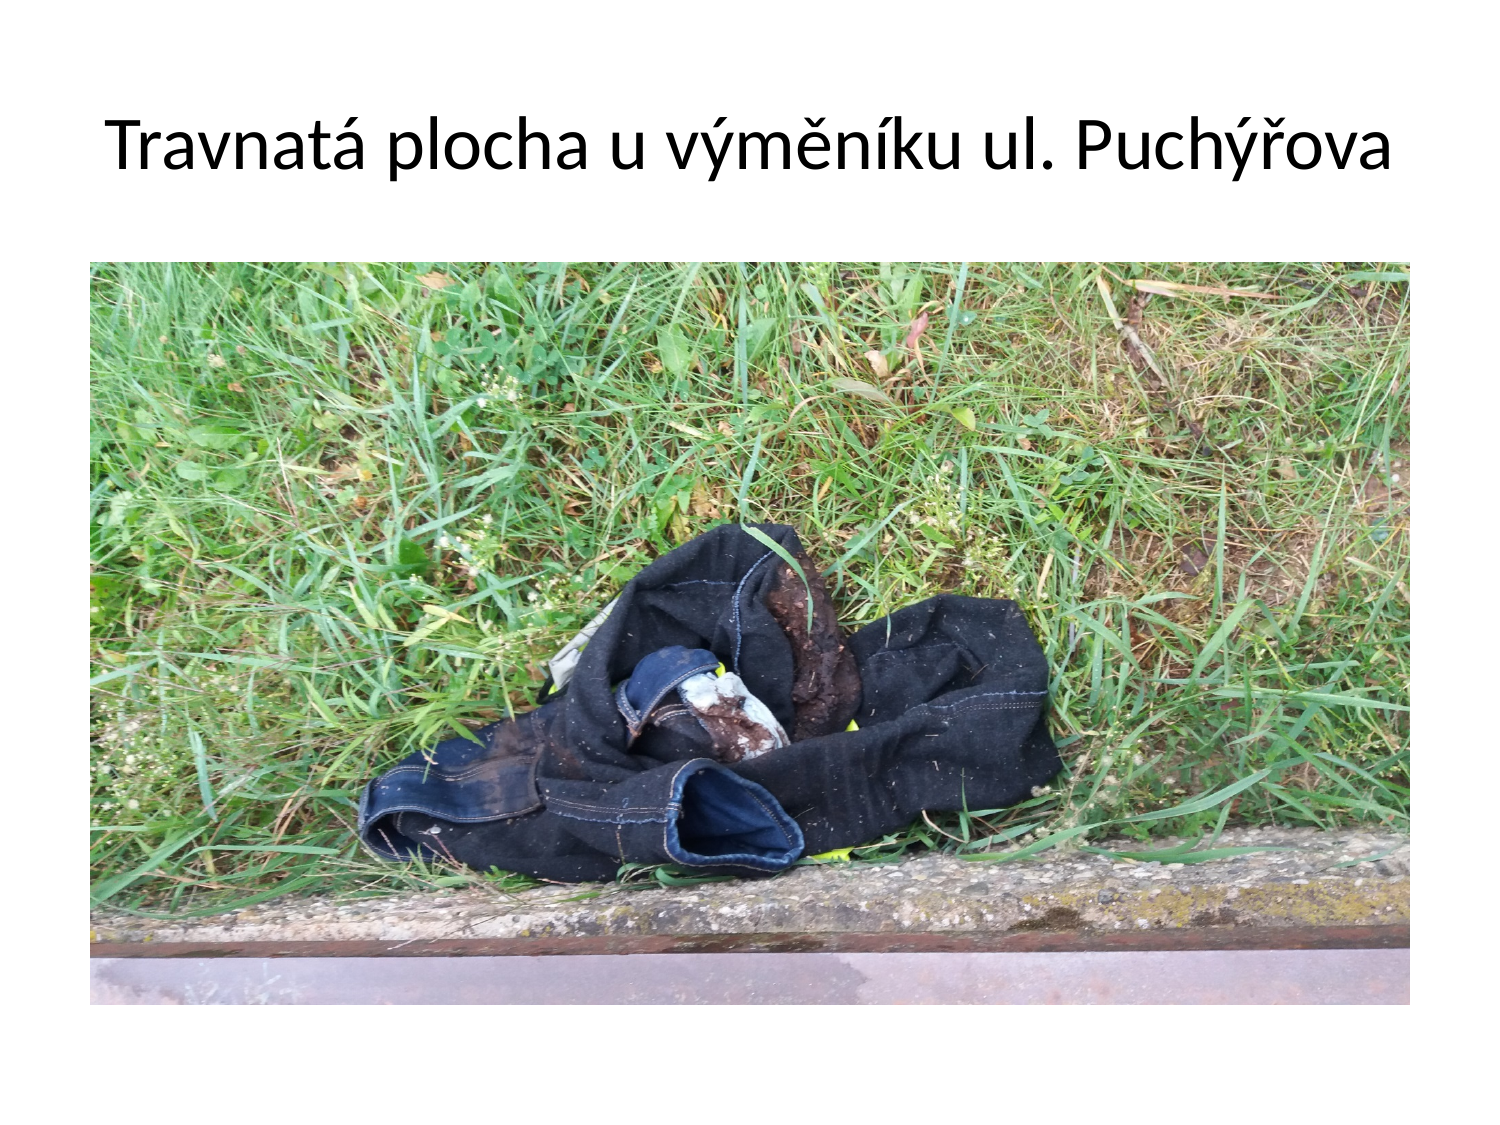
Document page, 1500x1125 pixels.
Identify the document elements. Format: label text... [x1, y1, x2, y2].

title Travnatá plocha u výměníku ul. Puchýřova [75, 45, 1425, 233]
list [89, 262, 1411, 1006]
